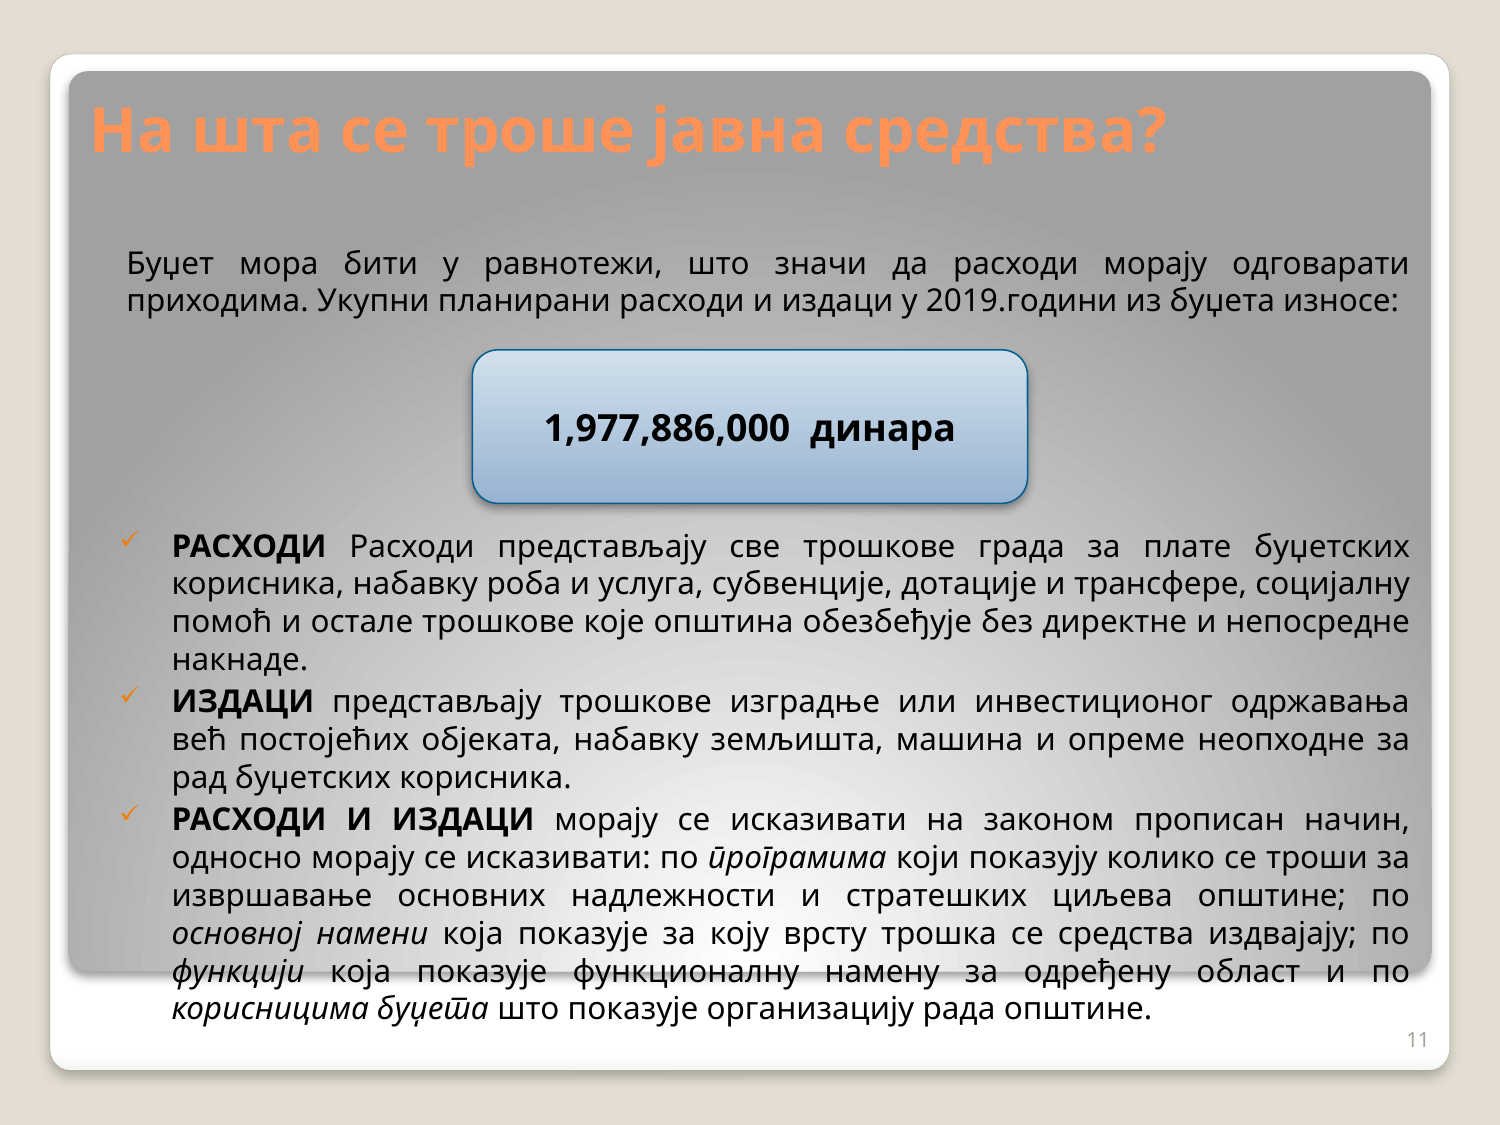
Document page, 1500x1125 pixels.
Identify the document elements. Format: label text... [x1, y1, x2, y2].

slide_number 11 [1369, 1002, 1445, 1063]
title На шта се троше јавна средства? [75, 45, 1425, 173]
list Буџет мора бити у равнотежи, што значи да расходи морају одговарати приходима. Укупни планирани расходи и издаци у 2019.години из буџета износе: РАСХОДИ Расходи представљају све трошкове града за плате буџетских корисника, набавку роба и услуга, субвенције, дотације и трансфере, социјалну помоћ и остале трошкове које општина обезбеђује без директне и непосредне накнаде. ИЗДАЦИ представљају трошкове изградње или инвестиционог одржавања већ постојећих објеката, набавку земљишта, машина и опрeме неопходне за рад буџетских корисника. РАСХОДИ И ИЗДАЦИ морају се исказивати на законом прописан начин, односно морају се исказивати: по програмима који показују колико се троши за извршавање основних надлежности и стратешких циљева општине; по основној намени која показује за коју врсту трошка се средства издвајају; по функцији која показује функционалну намену за одређену област и по корисницима буџета што показује организацију рада општине. [75, 227, 1425, 1080]
text_box 1,977,886,000 динара [471, 349, 1029, 505]
